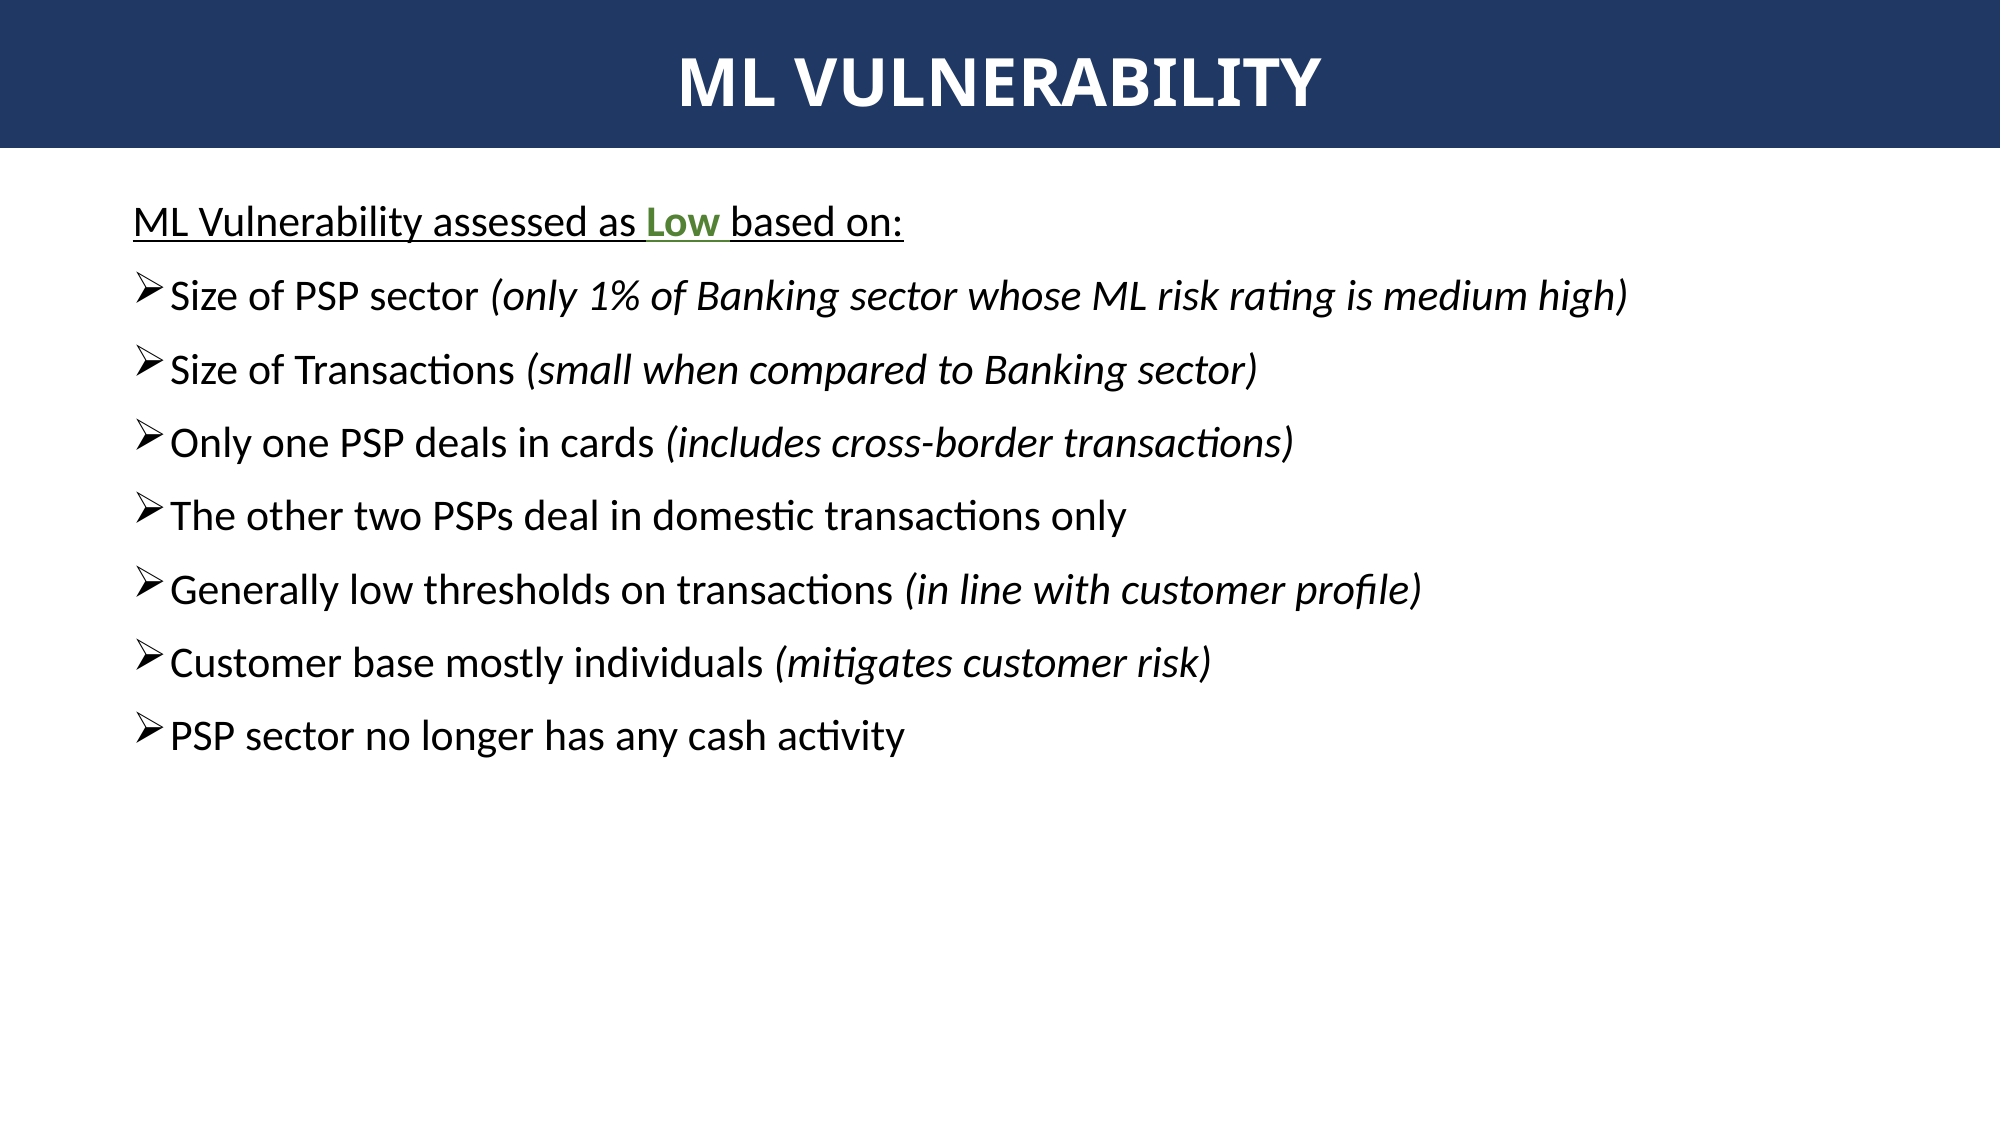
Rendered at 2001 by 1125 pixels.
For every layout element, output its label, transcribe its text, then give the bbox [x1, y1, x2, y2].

title ML VULNERABILITY [0, 0, 2000, 148]
list ML Vulnerability assessed as Low based on: Size of PSP sector (only 1% of Banking sector whose ML risk rating is medium high) Size of Transactions (small when compared to Banking sector) Only one PSP deals in cards (includes cross-border transactions) The other two PSPs deal in domestic transactions only Generally low thresholds on transactions (in line with customer profile) Customer base mostly individuals (mitigates customer risk) PSP sector no longer has any cash activity [117, 147, 1968, 1125]
